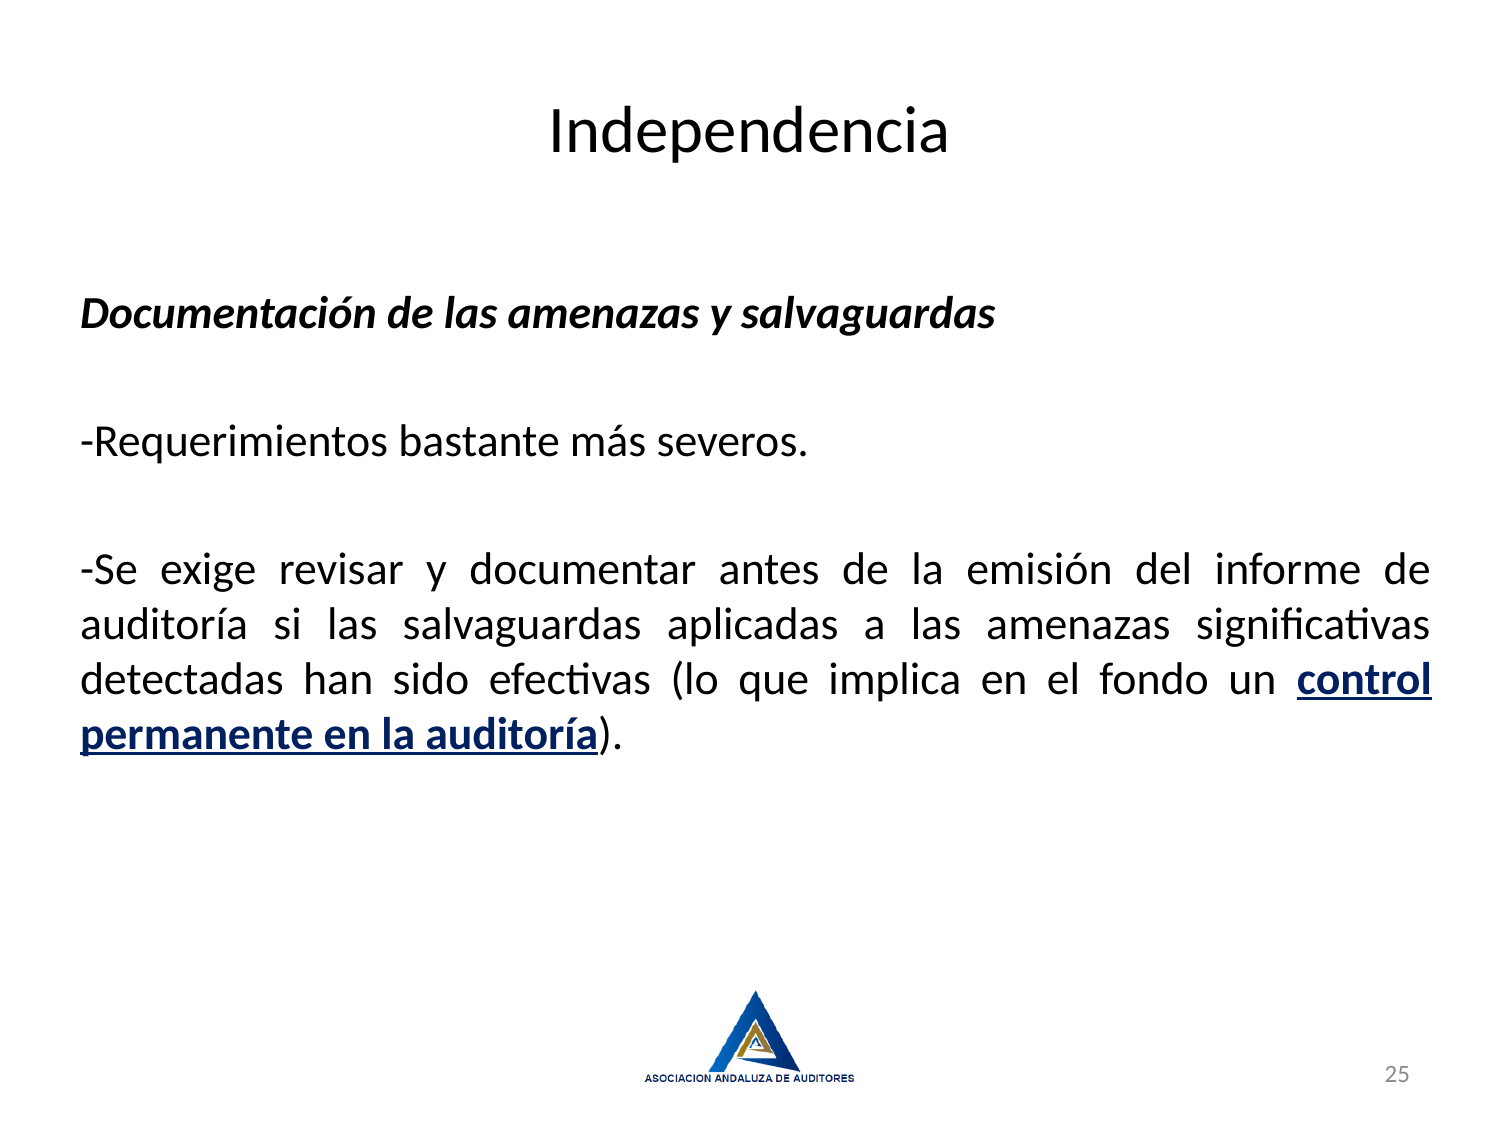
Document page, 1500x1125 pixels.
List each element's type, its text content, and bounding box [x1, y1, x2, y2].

list Documentación de las amenazas y salvaguardas -Requerimientos bastante más severos. -Se exige revisar y documentar antes de la emisión del informe de auditoría si las salvaguardas aplicadas a las amenazas significativas detectadas han sido efectivas (lo que implica en el fondo un control permanente en la auditoría). [64, 274, 1447, 1043]
text_box Independencia [0, 78, 1500, 173]
slide_number 25 [1074, 1042, 1425, 1103]
footer [512, 1042, 988, 1103]
